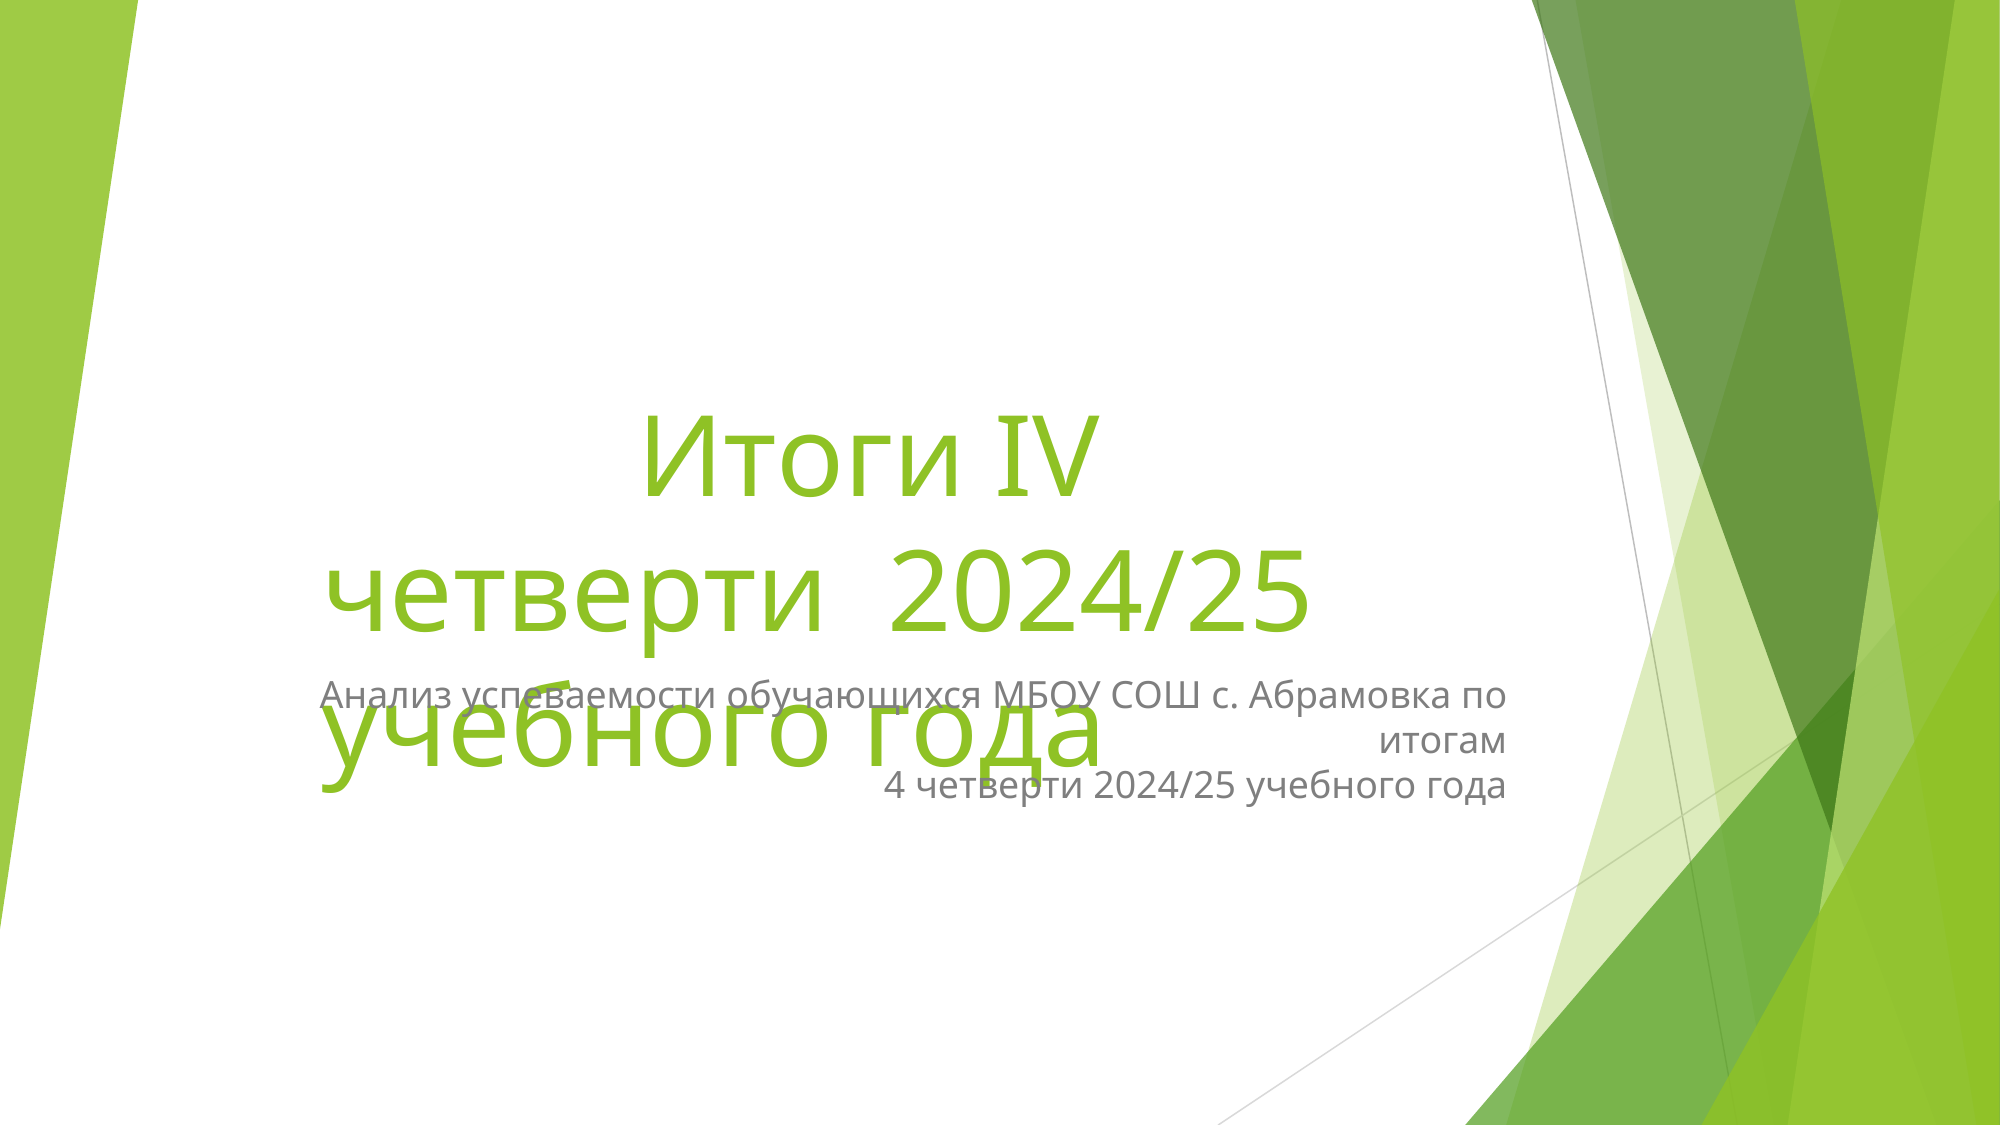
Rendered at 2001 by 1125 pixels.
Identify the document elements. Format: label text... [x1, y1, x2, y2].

text_box [0, 0, 139, 930]
text_box Анализ успеваемости обучающихся МБОУ СОШ с. Абрамовка по итогам 4 четверти 2024/25 учебного года [262, 669, 1509, 807]
list Итоги IV четверти 2024/25 учебного года [110, 353, 1623, 1022]
